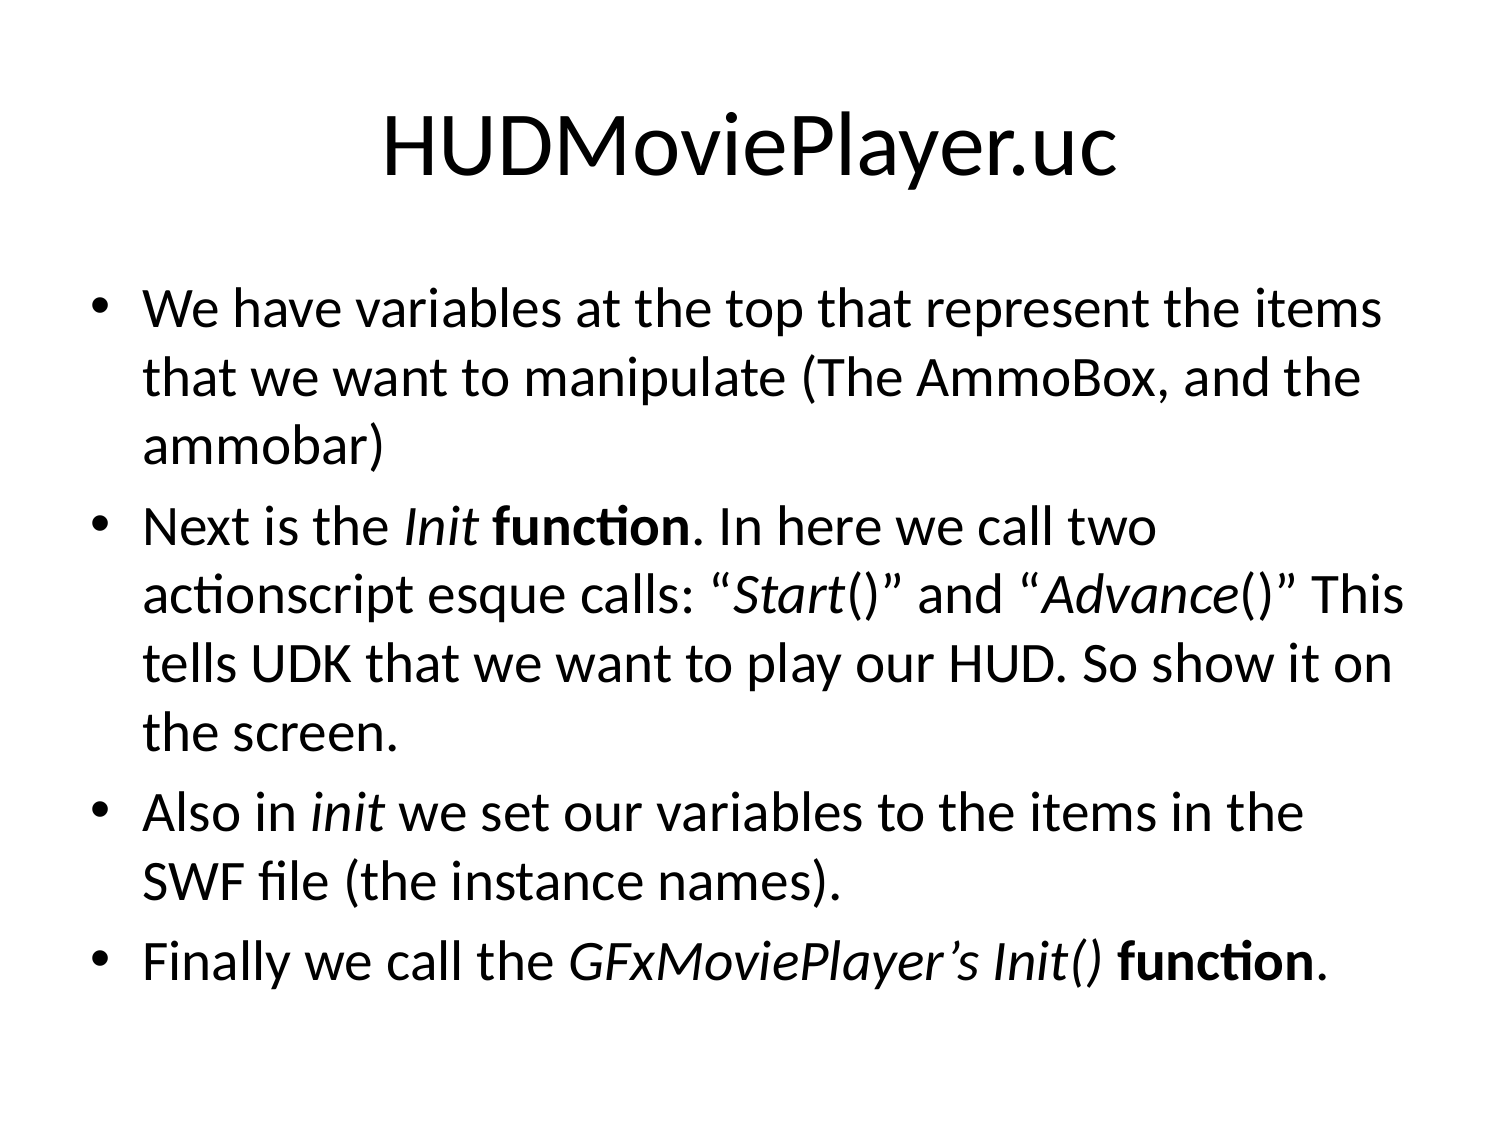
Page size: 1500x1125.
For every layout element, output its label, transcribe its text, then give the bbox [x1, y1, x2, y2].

list We have variables at the top that represent the items that we want to manipulate (The AmmoBox, and the ammobar) Next is the Init function. In here we call two actionscript esque calls: “Start()” and “Advance()” This tells UDK that we want to play our HUD. So show it on the screen. Also in init we set our variables to the items in the SWF file (the instance names). Finally we call the GFxMoviePlayer’s Init() function. [75, 262, 1425, 1005]
title HUDMoviePlayer.uc [75, 45, 1425, 233]
